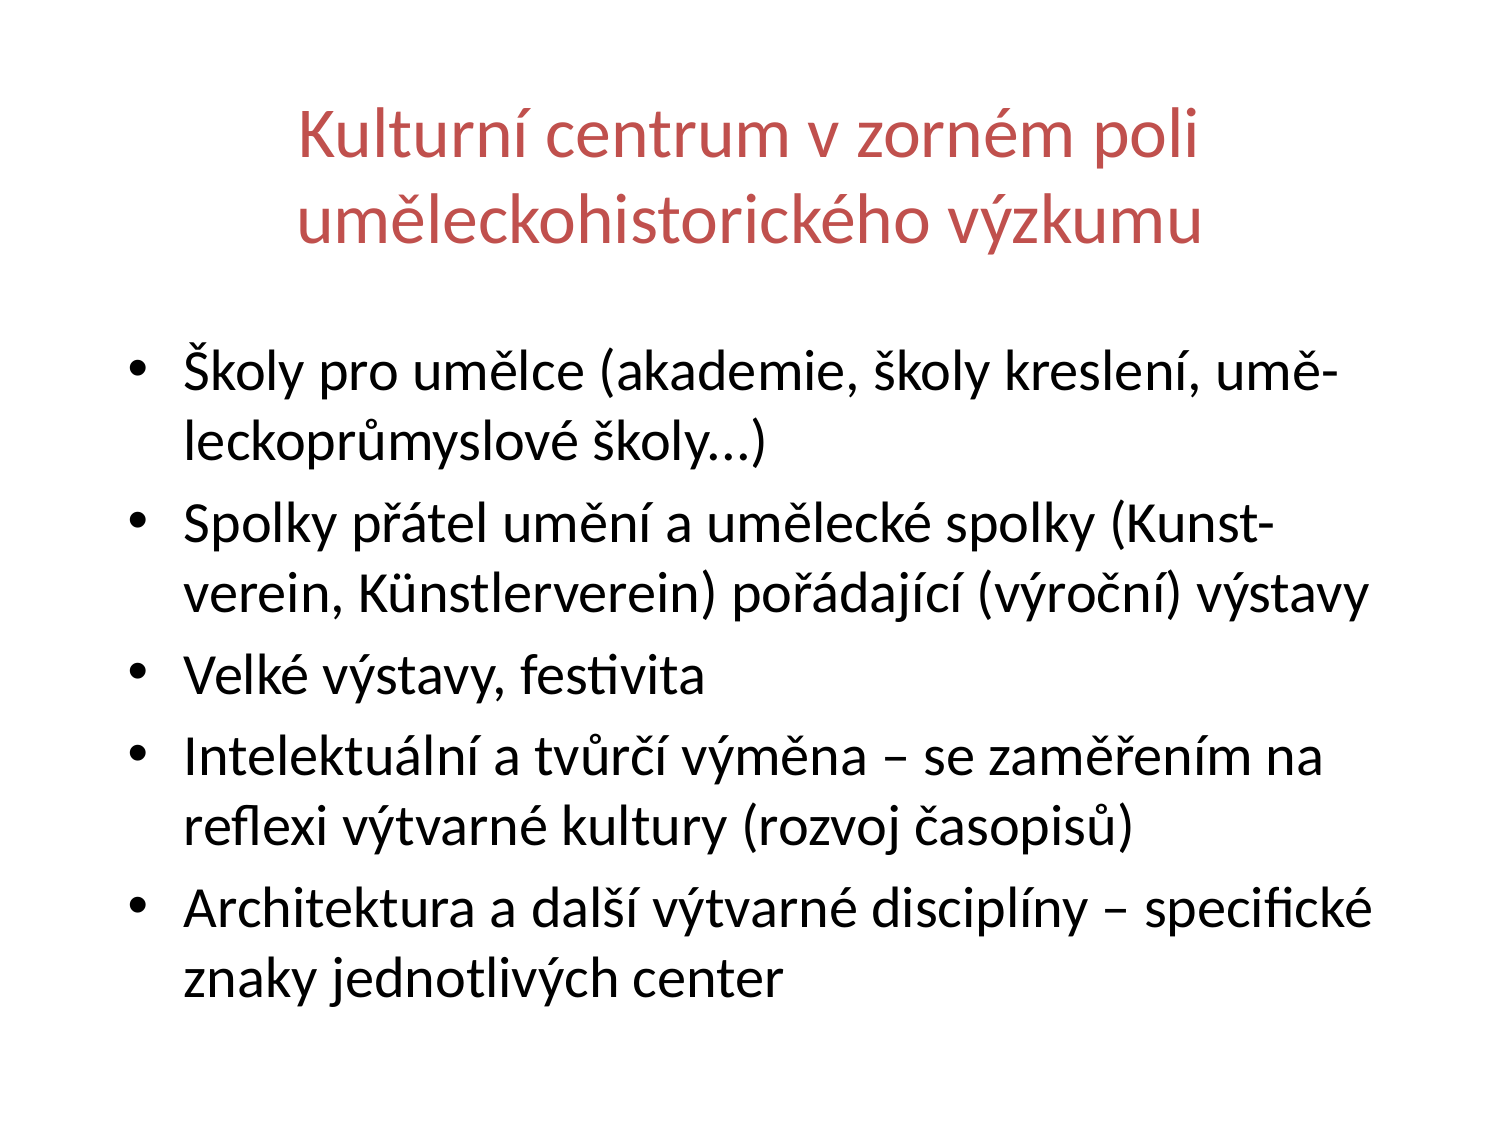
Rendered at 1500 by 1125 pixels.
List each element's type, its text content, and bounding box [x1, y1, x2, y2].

list Školy pro umělce (akademie, školy kreslení, umě-leckoprůmyslové školy...) Spolky přátel umění a umělecké spolky (Kunst-verein, Künstlerverein) pořádající (výroční) výstavy Velké výstavy, festivita Intelektuální a tvůrčí výměna – se zaměřením na reflexi výtvarné kultury (rozvoj časopisů) Architektura a další výtvarné disciplíny – specifické znaky jednotlivých center [112, 324, 1424, 1035]
title Kulturní centrum v zorném poli uměleckohistorického výzkumu [112, 78, 1388, 266]
